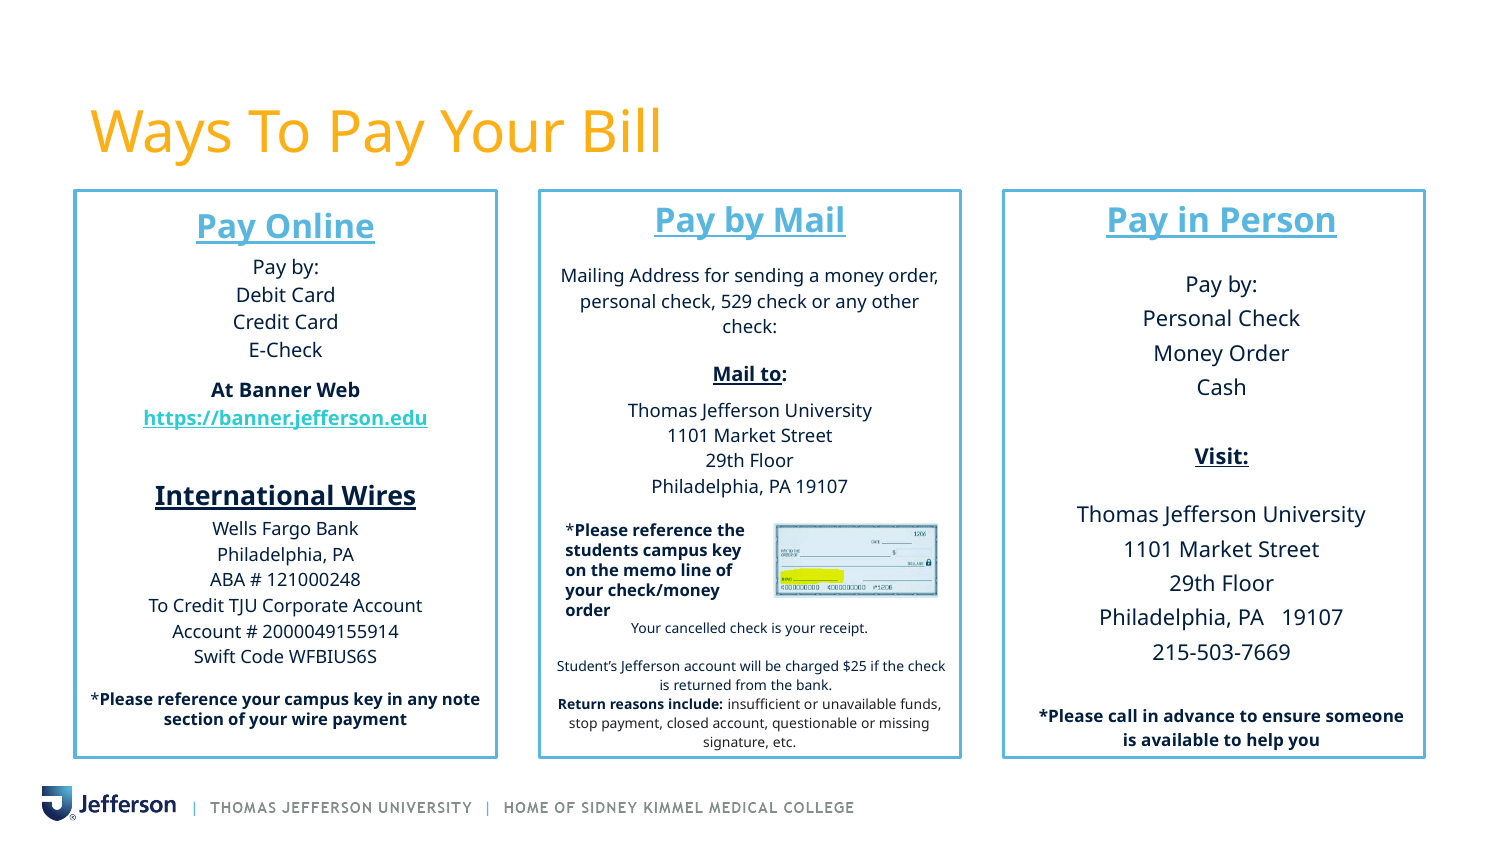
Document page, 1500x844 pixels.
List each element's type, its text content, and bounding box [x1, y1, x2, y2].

picture [773, 523, 939, 599]
text_box Pay in Person Pay by: Personal Check Money Order Cash Visit: Thomas Jefferson University 1101 Market Street 29th Floor Philadelphia, PA 19107 215-503-7669 *Please call in advance to ensure someone is available to help you [1002, 189, 1426, 758]
text_box *Please reference the students campus key on the memo line of your check/money order [550, 512, 774, 628]
title Ways To Pay Your Bill [75, 57, 1425, 202]
picture [0, 768, 1500, 844]
text_box Pay by Mail Mailing Address for sending a money order, personal check, 529 check or any other check: Mail to: Thomas Jefferson University 1101 Market Street 29th Floor Philadelphia, PA 19107 Your cancelled check is your receipt. Student’s Jefferson account will be charged $25 if the check is returned from the bank. Return reasons include: insufficient or unavailable funds, stop payment, closed account, questionable or missing signature, etc. [538, 202, 962, 759]
list Pay Online Pay by: Debit Card Credit Card E-Check At Banner Web https://banner.jefferson.edu International Wires Wells Fargo Bank Philadelphia, PA ABA # 121000248 To Credit TJU Corporate Account Account # 2000049155914 Swift Code WFBIUS6S *Please reference your campus key in any note section of your wire payment [74, 189, 498, 759]
